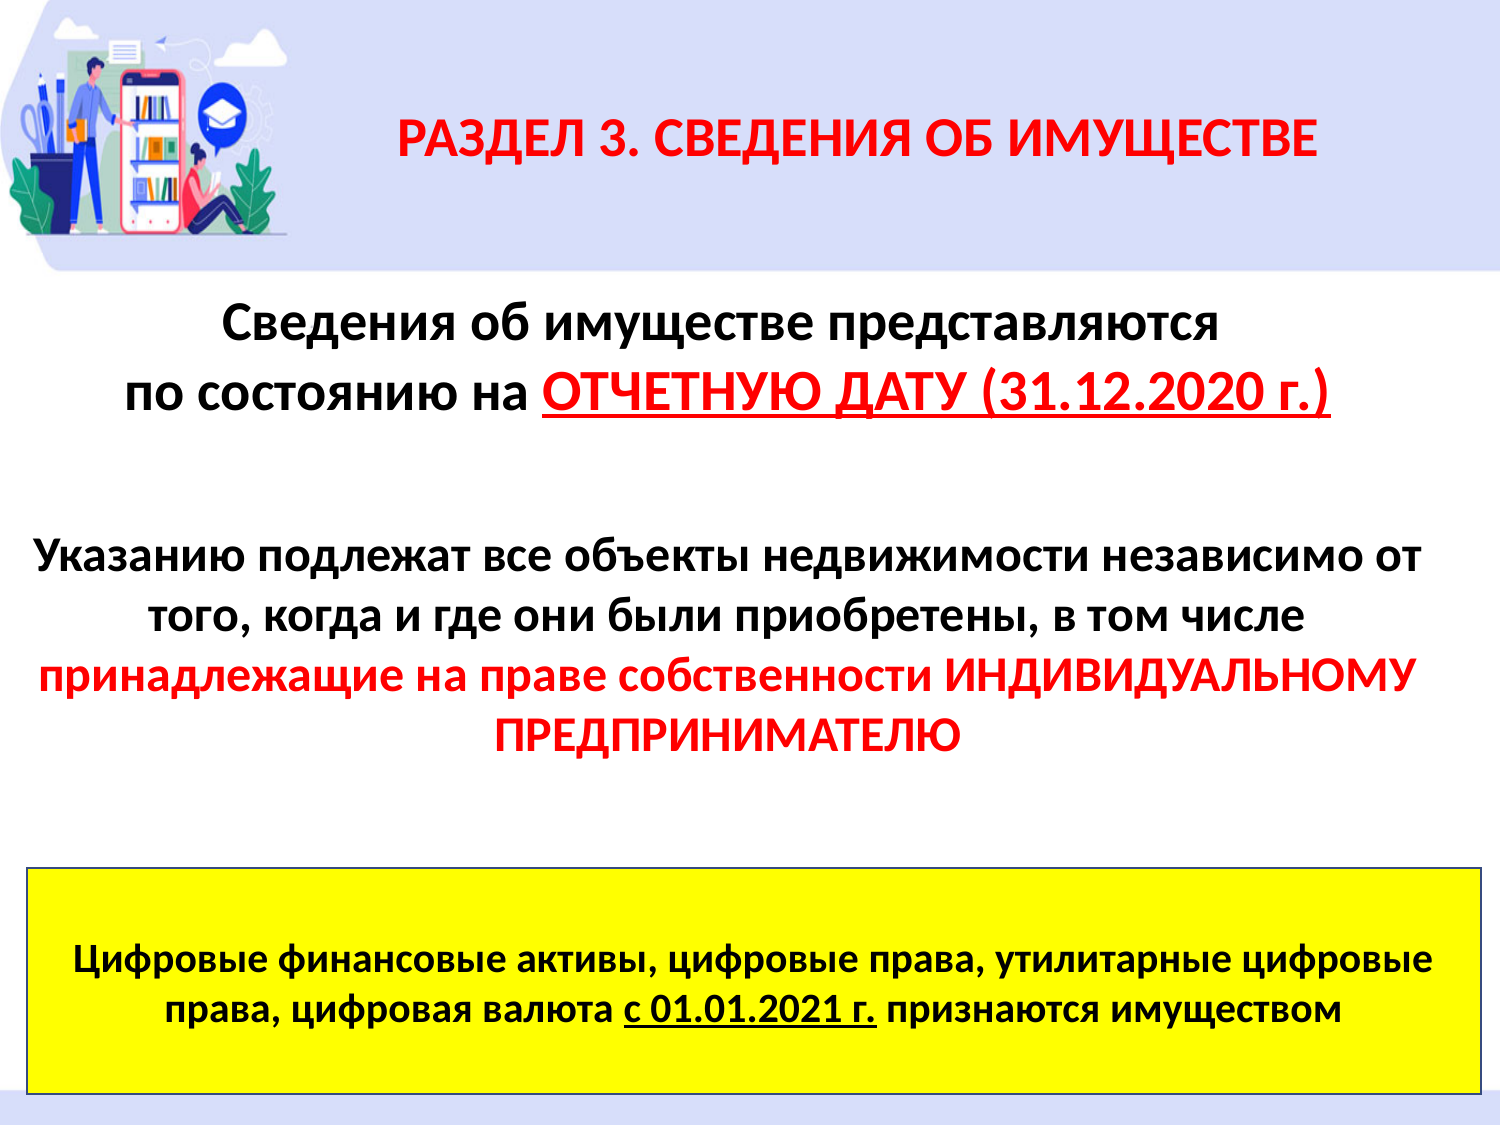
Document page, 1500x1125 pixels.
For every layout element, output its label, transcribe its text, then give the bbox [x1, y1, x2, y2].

text_box Цифровые финансовые активы, цифровые права, утилитарные цифровые права, цифровая валюта с 01.01.2021 г. признаются имуществом [26, 867, 1482, 1095]
picture [0, 0, 1500, 1125]
text_box Сведения об имуществе представляются по состоянию на ОТЧЕТНУЮ ДАТУ (31.12.2020 г.) Указанию подлежат все объекты недвижимости независимо от того, когда и где они были приобретены, в том числе принадлежащие на праве собственности ИНДИВИДУАЛЬНОМУ ПРЕДПРИНИМАТЕЛЮ [11, 277, 1444, 770]
title РАЗДЕЛ 3. СВЕДЕНИЯ ОБ ИМУЩЕСТВЕ [273, 97, 1444, 179]
